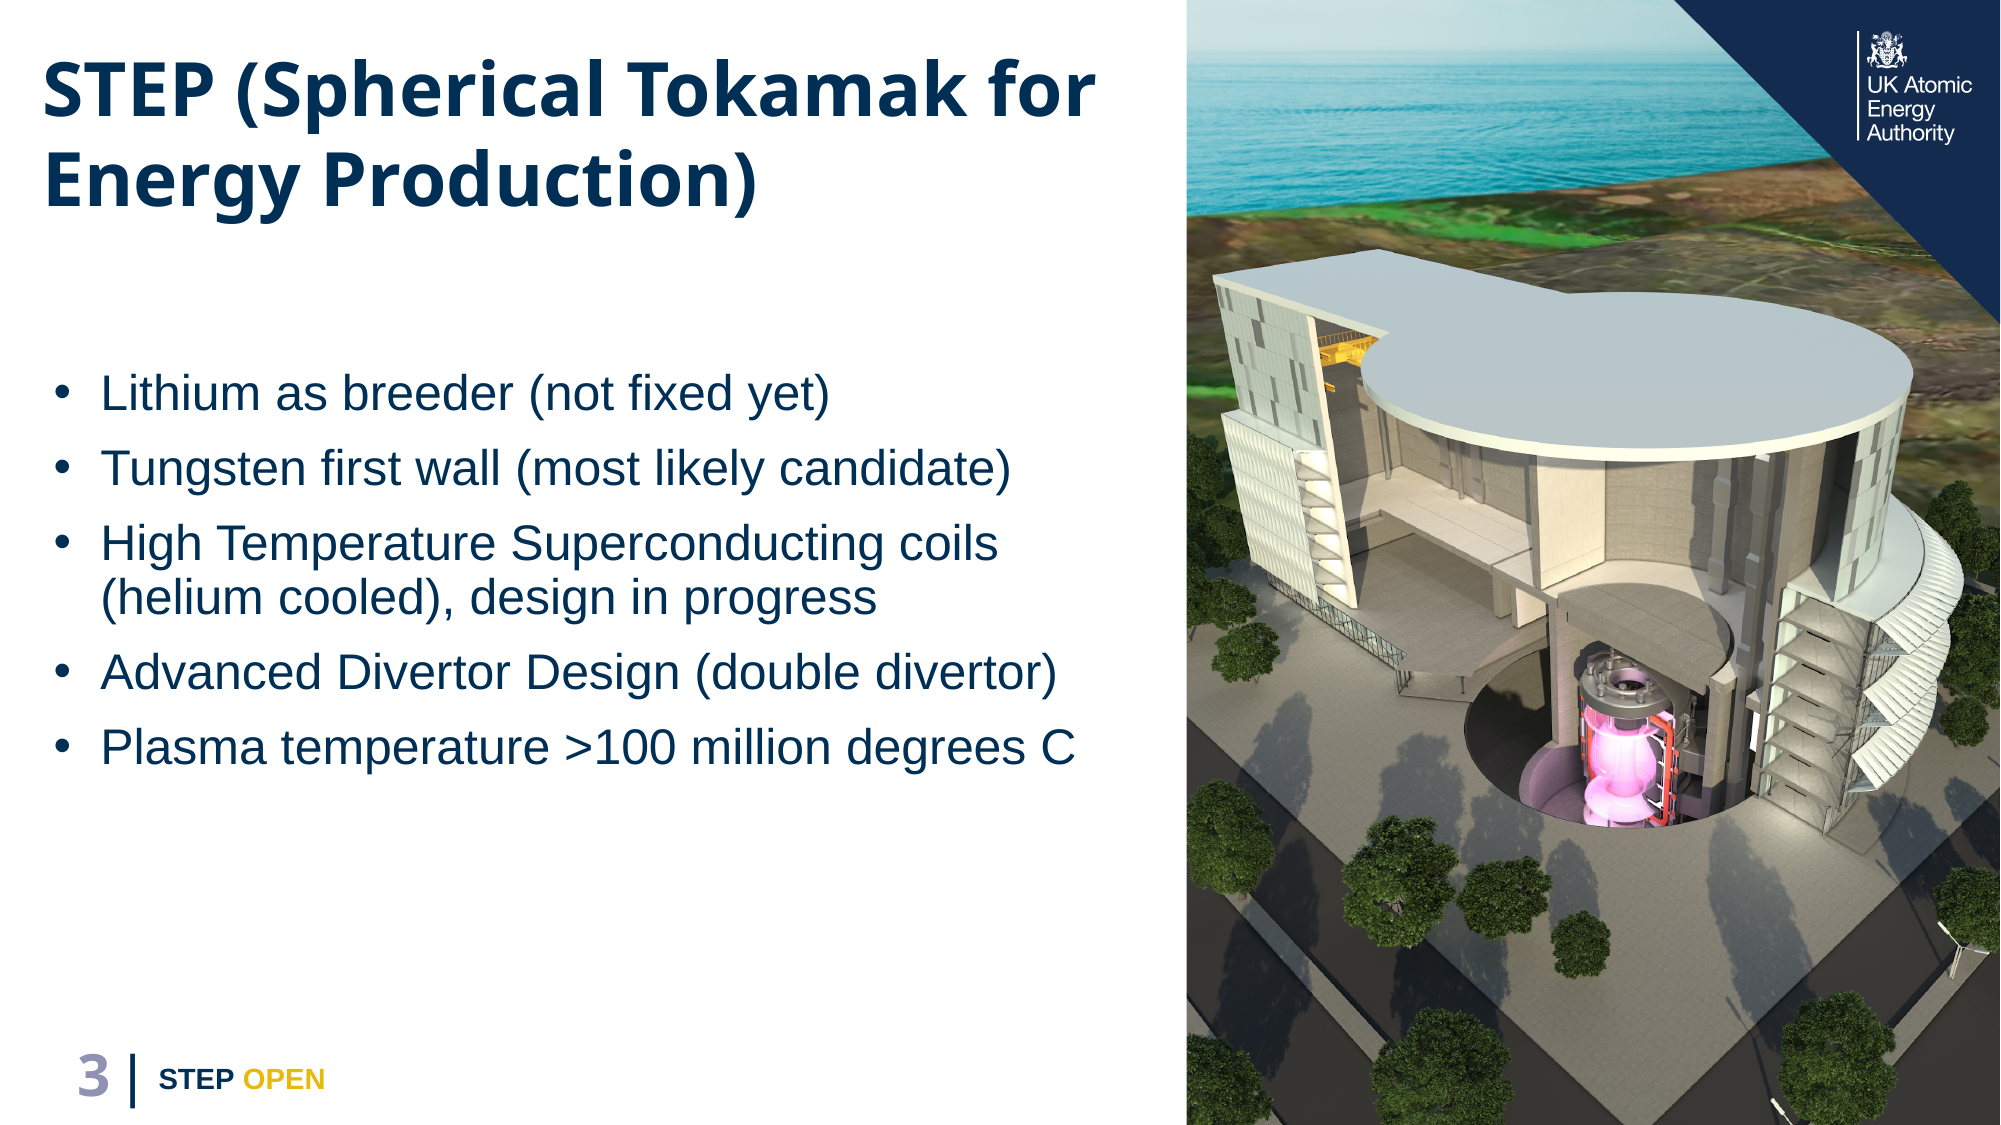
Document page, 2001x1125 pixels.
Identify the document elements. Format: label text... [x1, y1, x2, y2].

text_box STEP OPEN [143, 1047, 1186, 1108]
slide_number 3 [16, 1047, 126, 1108]
title STEP (Spherical Tokamak for Energy Production) [27, 33, 1167, 252]
picture [1186, 0, 2000, 1125]
list Lithium as breeder (not fixed yet) Tungsten first wall (most likely candidate) High Temperature Superconducting coils (helium cooled), design in progress Advanced Divertor Design (double divertor) Plasma temperature >100 million degrees C [38, 279, 1167, 1020]
